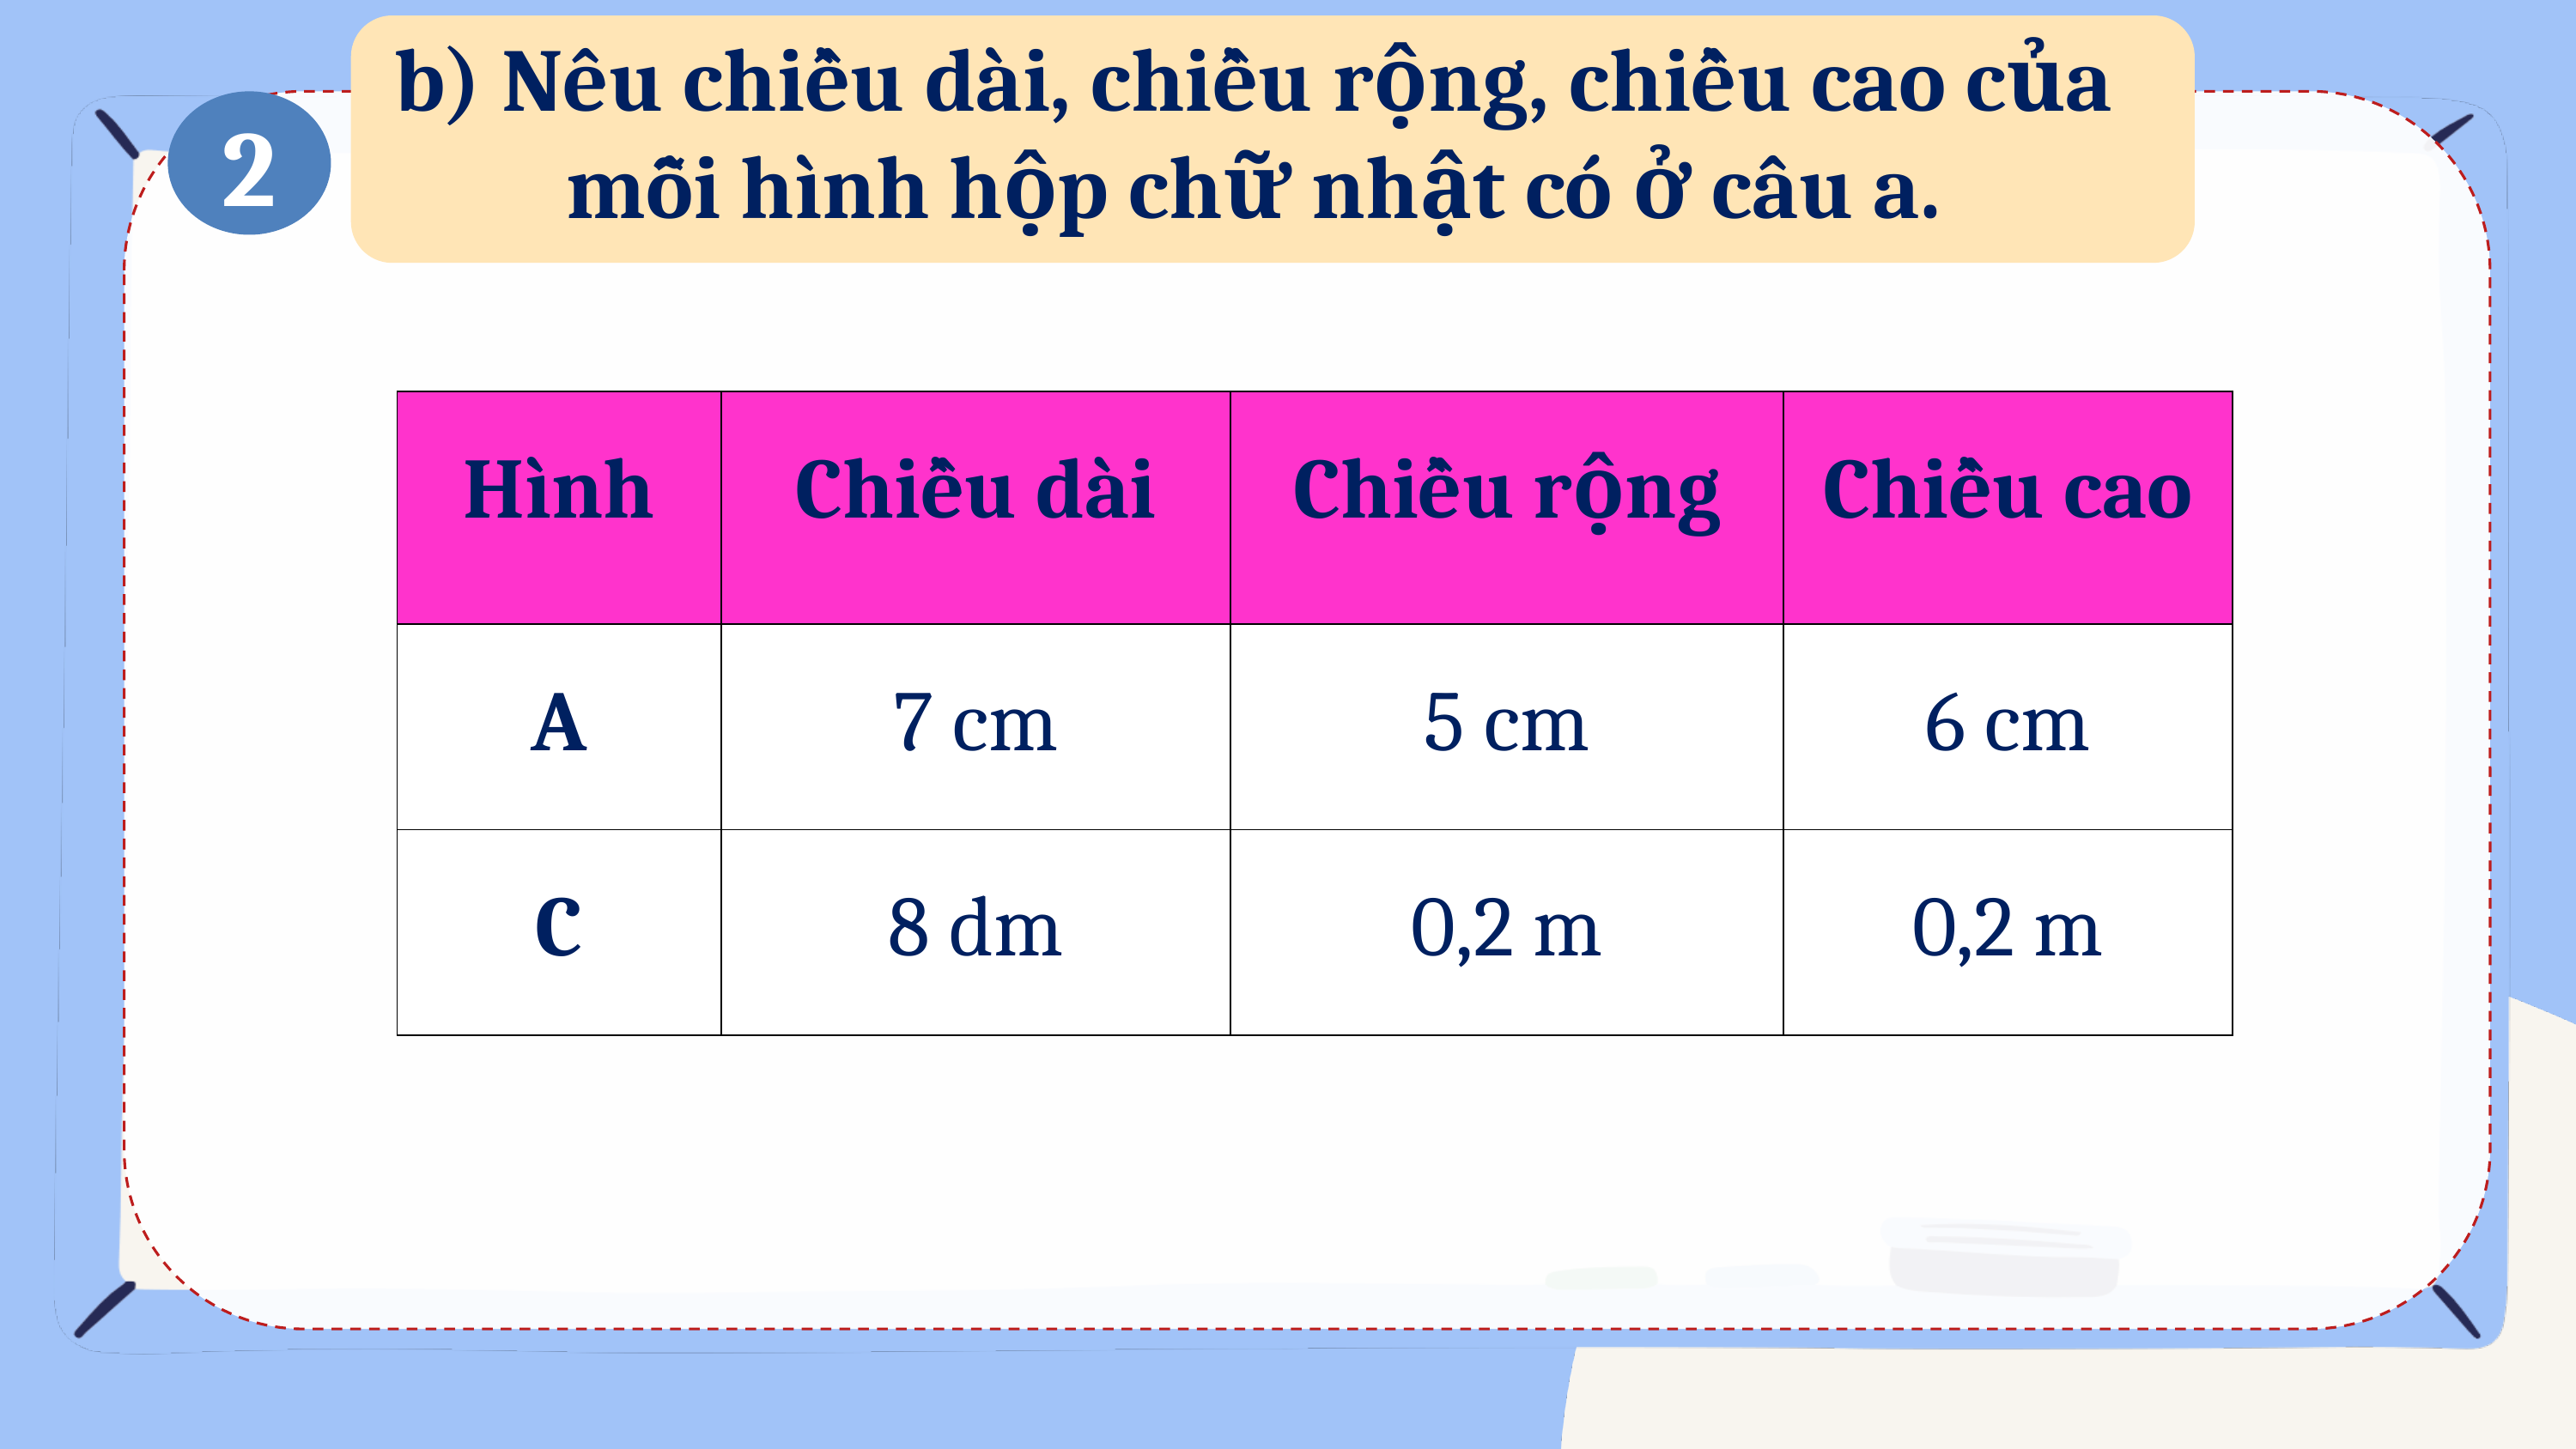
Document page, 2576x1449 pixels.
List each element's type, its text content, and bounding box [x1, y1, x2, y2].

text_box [350, 15, 2196, 264]
text_box [53, 94, 2512, 1355]
table_cell A [398, 625, 720, 829]
table_cell C [398, 830, 720, 1034]
table_header Chiều rộng [1231, 392, 1783, 623]
table_cell 0,2 m [1784, 830, 2232, 1034]
text_box [122, 89, 2493, 1331]
table_cell 5 cm [1231, 625, 1783, 829]
table_cell 0,2 m [1231, 830, 1783, 1034]
table_header Hình [398, 392, 720, 623]
text_box [1518, 842, 2576, 1449]
table_header Chiều cao [1784, 392, 2232, 623]
text_box 2 [166, 89, 333, 237]
table_header Chiều dài [722, 392, 1230, 623]
table_cell 7 cm [722, 625, 1230, 829]
table_cell 8 dm [722, 830, 1230, 1034]
table_cell 6 cm [1784, 625, 2232, 829]
